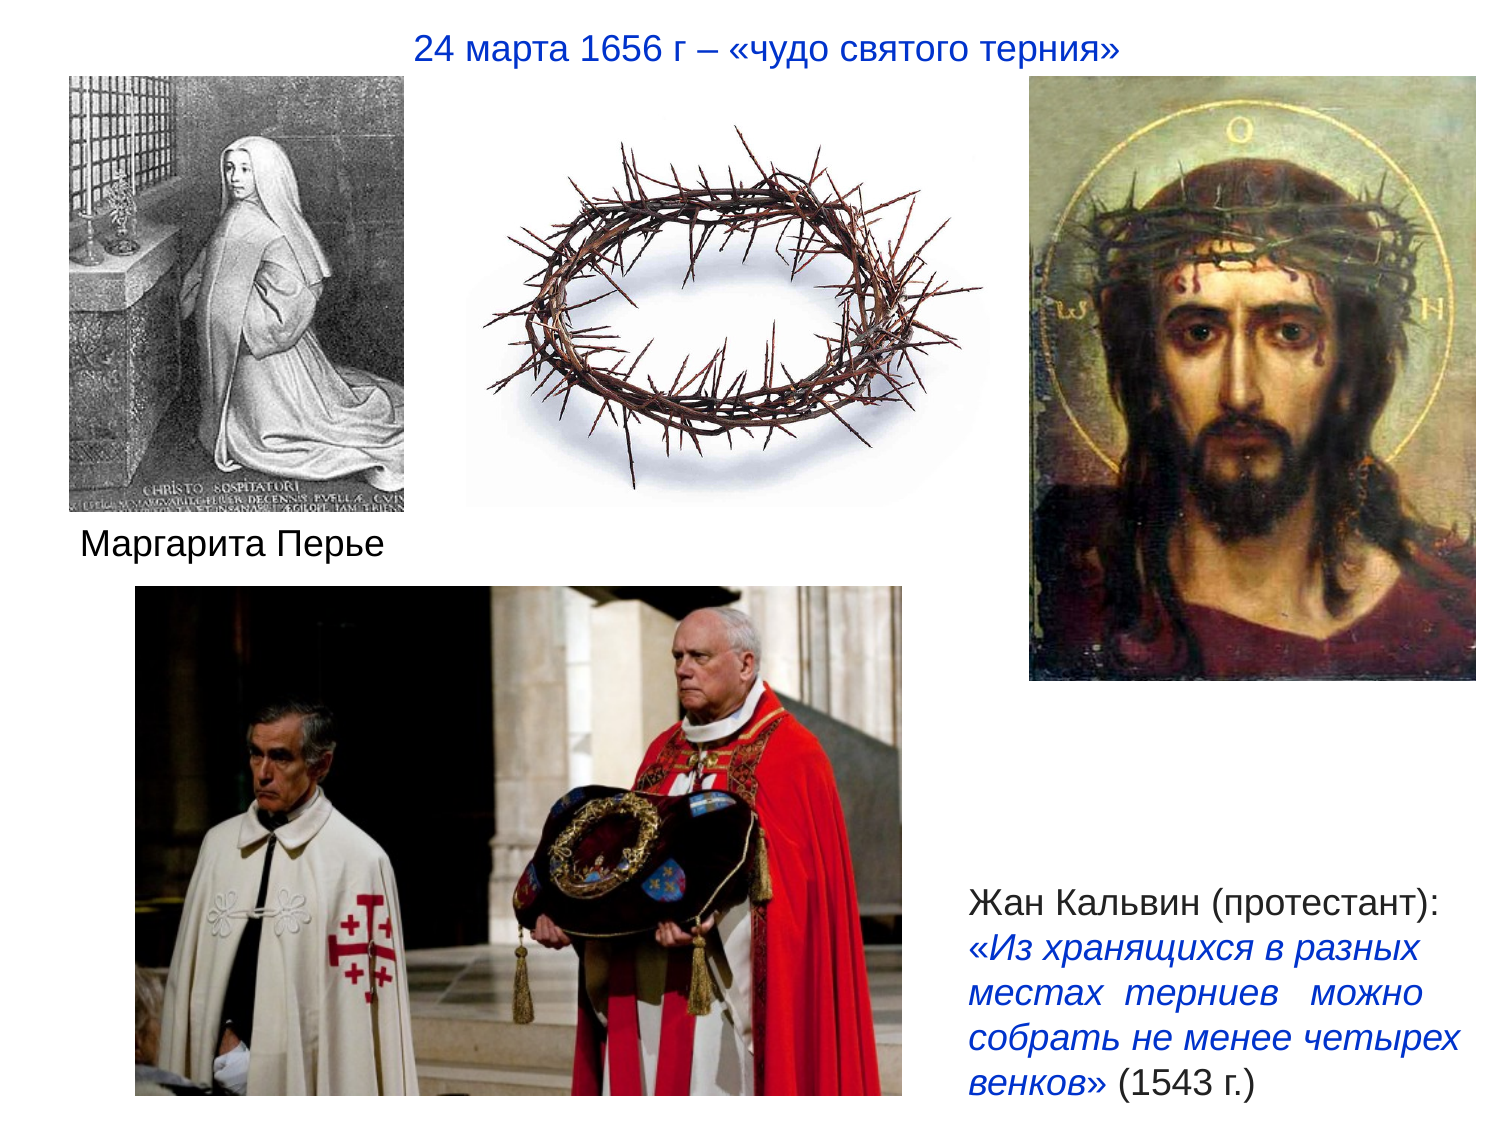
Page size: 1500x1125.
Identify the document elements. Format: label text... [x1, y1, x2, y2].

picture [466, 114, 990, 508]
picture [1029, 76, 1476, 681]
picture [135, 586, 902, 1096]
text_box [69, 76, 404, 569]
text_box Жан Кальвин (протестант): «Из хранящихся в разных местах терниев можно собрать не менее четырех венков» (1543 г.) [953, 870, 1487, 1111]
text_box 24 марта 1656 г – «чудо святого терния» [398, 16, 1147, 77]
